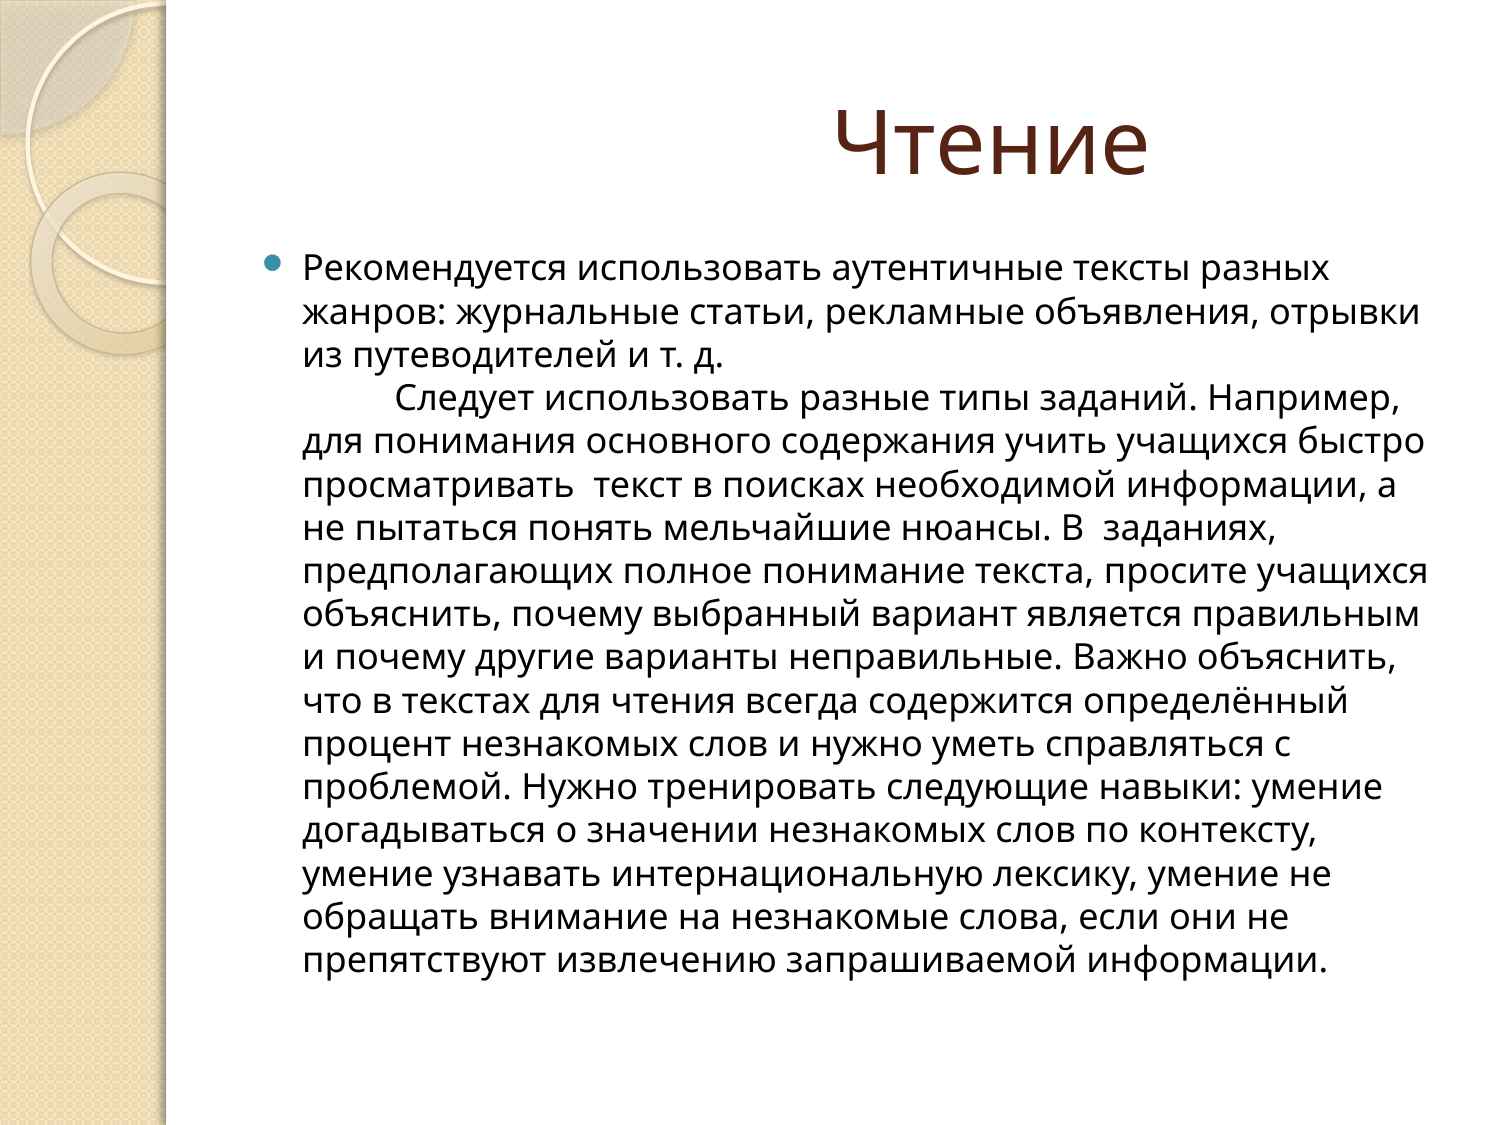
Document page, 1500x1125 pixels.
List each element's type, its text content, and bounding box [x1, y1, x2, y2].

title Чтение [235, 45, 1466, 233]
list Рекомендуется использовать аутентичные тексты разных жанров: журнальные статьи, рекламные объявления, отрывки из путеводителей и т. д. Следует использовать разные типы заданий. Например, для понимания основного содержания учить учащихся быстро просматривать текст в поисках необходимой информации, а не пытаться понять мельчайшие нюансы. В заданиях, предполагающих полное понимание текста, просите учащихся объяснить, почему выбранный вариант является правильным и почему другие варианты неправильные. Важно объяснить, что в текстах для чтения всегда содержится определённый процент незнакомых слов и нужно уметь справляться с проблемой. Нужно тренировать следующие навыки: умение догадываться о значении незнакомых слов по контексту, умение узнавать интернациональную лексику, умение не обращать внимание на незнакомые слова, если они не препятствуют извлечению запрашиваемой информации. [235, 237, 1466, 1025]
